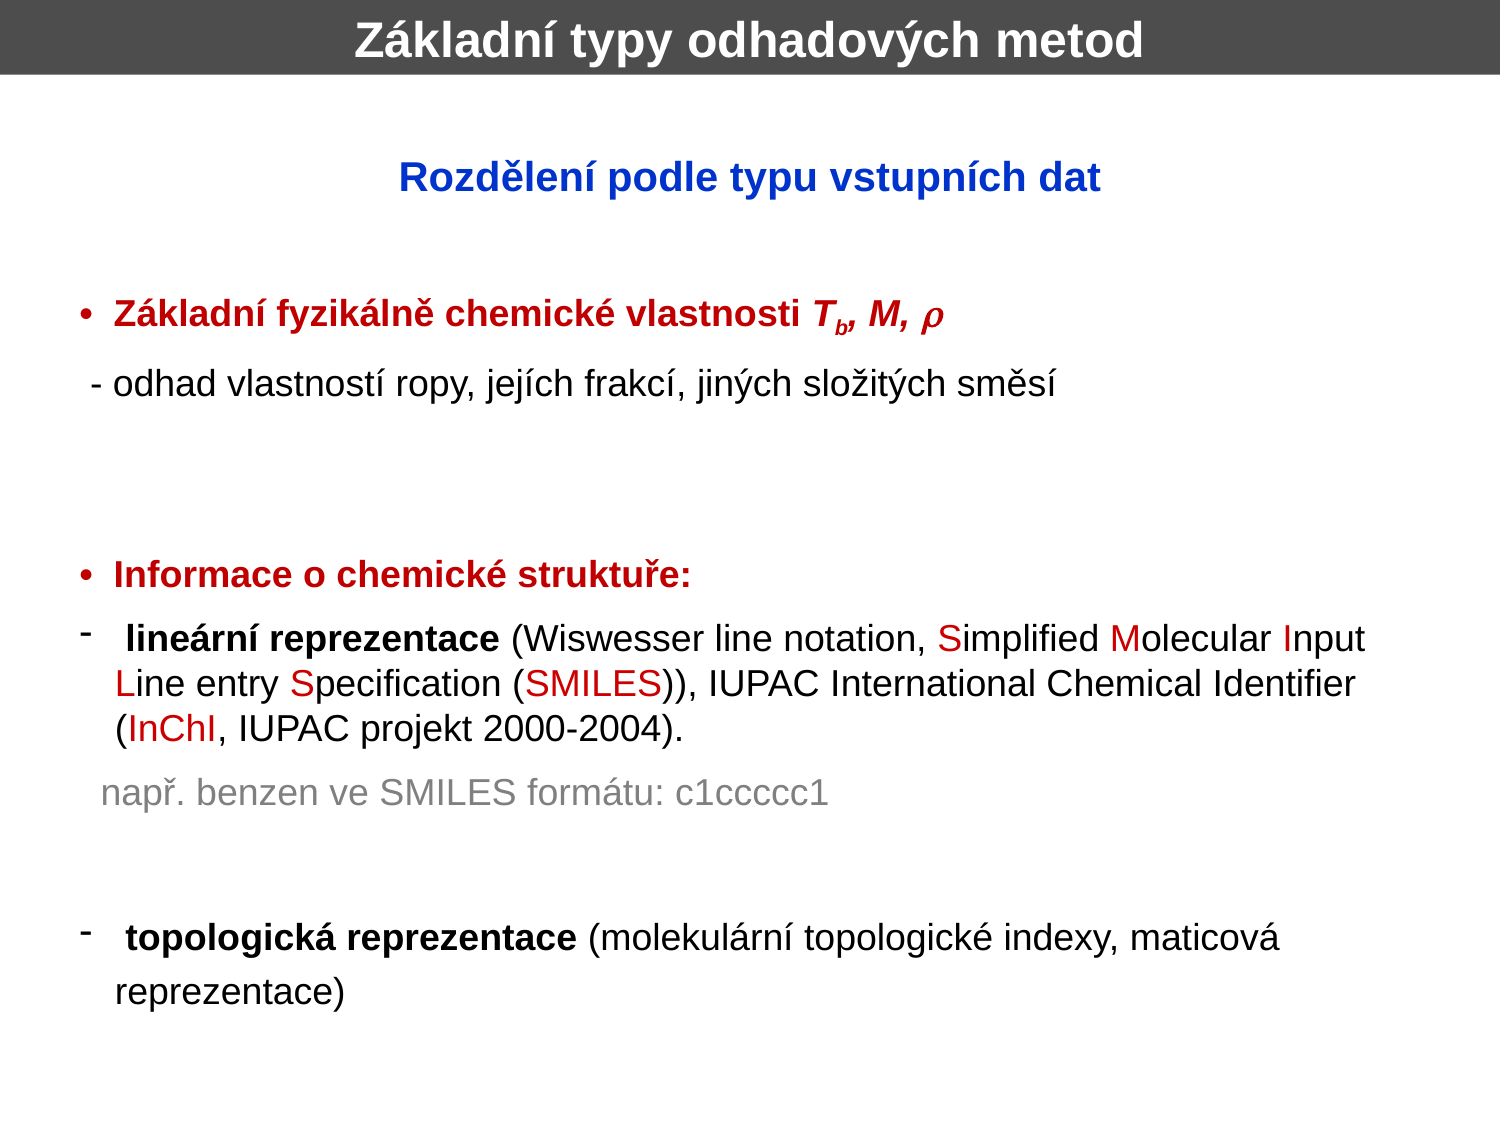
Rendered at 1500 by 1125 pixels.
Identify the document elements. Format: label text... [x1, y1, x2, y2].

text_box Základní typy odhadových metod [0, 0, 1500, 75]
text_box Rozdělení podle typu vstupních dat • Základní fyzikálně chemické vlastnosti Tb, M,  - odhad vlastností ropy, jejích frakcí, jiných složitých směsí • Informace o chemické struktuře: lineární reprezentace (Wiswesser line notation, Simplified Molecular Input Line entry Specification (SMILES)), IUPAC International Chemical Identifier (InChI, IUPAC projekt 2000-2004). např. benzen ve SMILES formátu: c1ccccc1 topologická reprezentace (molekulární topologické indexy, maticová reprezentace) [64, 141, 1436, 1020]
